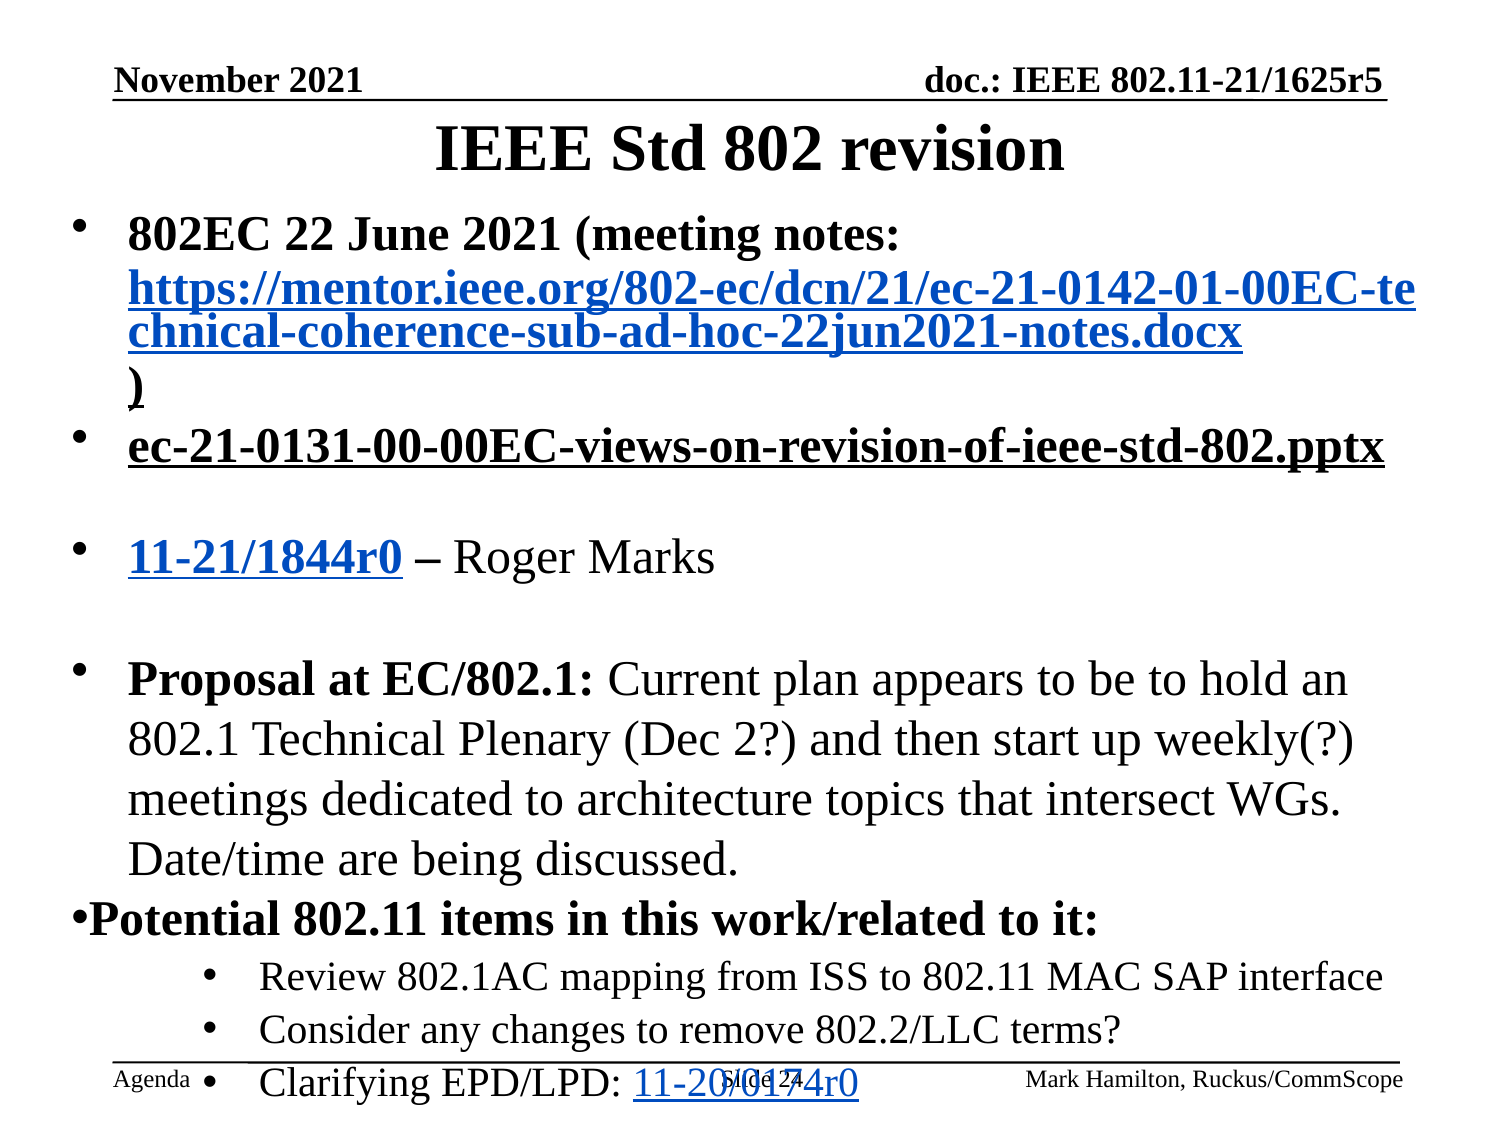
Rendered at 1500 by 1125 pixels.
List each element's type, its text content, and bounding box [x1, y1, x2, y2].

title IEEE Std 802 revision [112, 99, 1388, 188]
list 802EC 22 June 2021 (meeting notes: https://mentor.ieee.org/802-ec/dcn/21/ec-21-0142-01-00EC-technical-coherence-sub-ad-hoc-22jun2021-notes.docx) ec-21-0131-00-00EC-views-on-revision-of-ieee-std-802.pptx 11-21/1844r0 – Roger Marks Proposal at EC/802.1: Current plan appears to be to hold an 802.1 Technical Plenary (Dec 2?) and then start up weekly(?) meetings dedicated to architecture topics that intersect WGs. Date/time are being discussed. Potential 802.11 items in this work/related to it: Review 802.1AC mapping from ISS to 802.11 MAC SAP interface Consider any changes to remove 802.2/LLC terms? Clarifying EPD/LPD: 11-20/0174r0 [56, 200, 1444, 1050]
